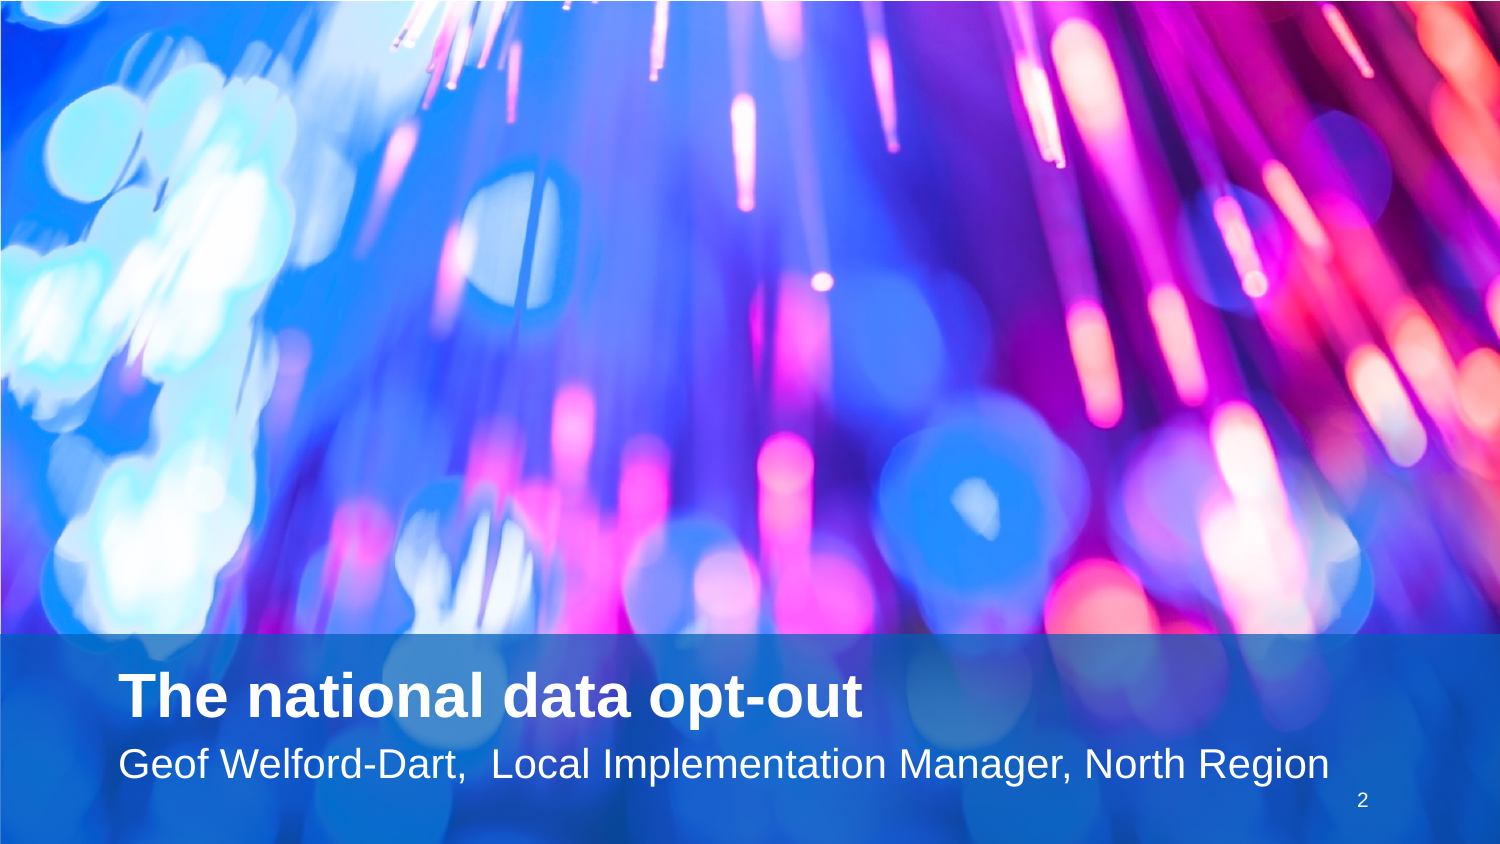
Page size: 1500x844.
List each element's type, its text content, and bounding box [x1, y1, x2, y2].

picture [2, 2, 1500, 634]
title The national data opt-out [118, 661, 1235, 740]
slide_number 2 [1033, 776, 1384, 822]
list Geof Welford-Dart, Local Implementation Manager, North Region [118, 740, 1365, 826]
